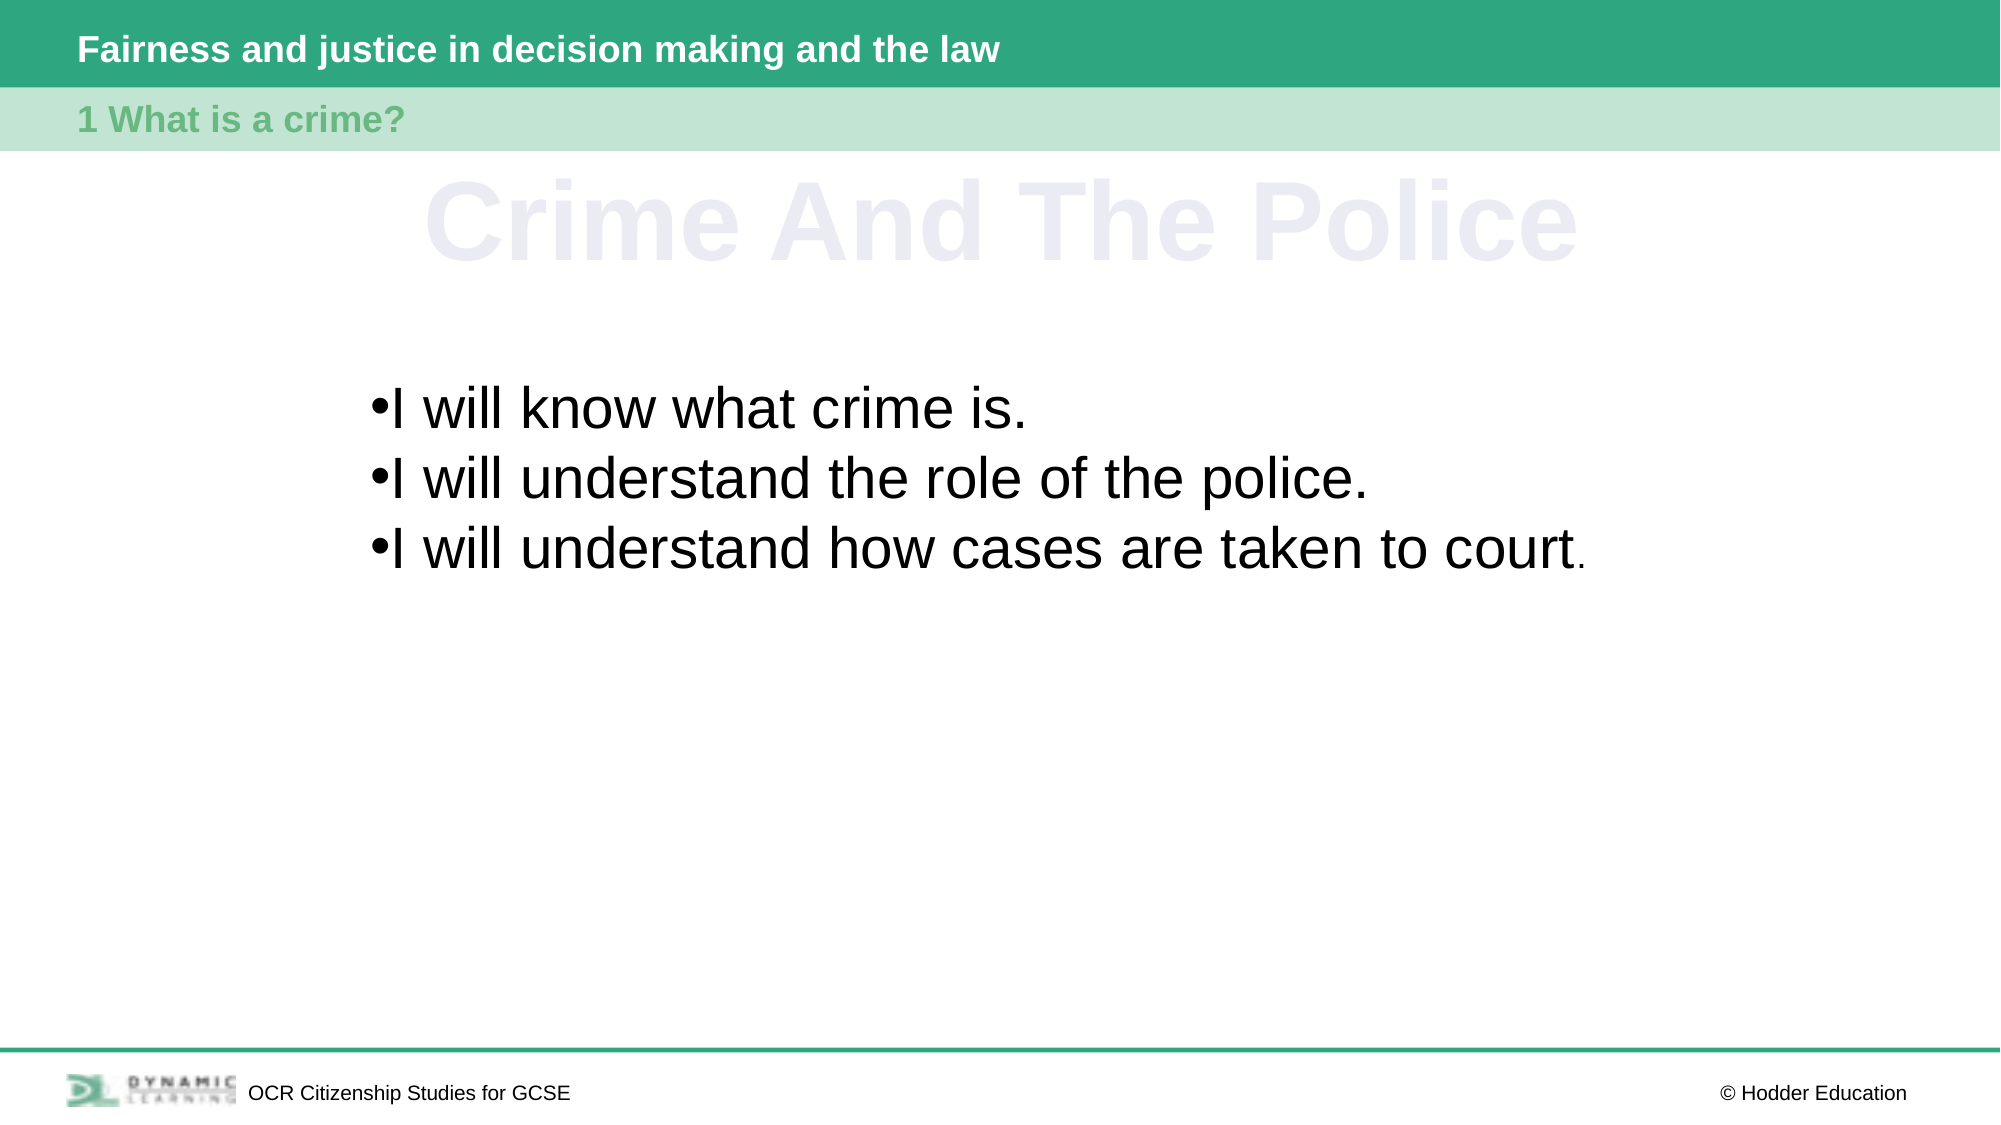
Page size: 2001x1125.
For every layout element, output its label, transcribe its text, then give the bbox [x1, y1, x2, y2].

text_box Crime And The Police [408, 140, 1597, 291]
picture [66, 1074, 236, 1107]
text_box I will know what crime is. I will understand the role of the police. I will understand how cases are taken to court. [355, 363, 1610, 588]
